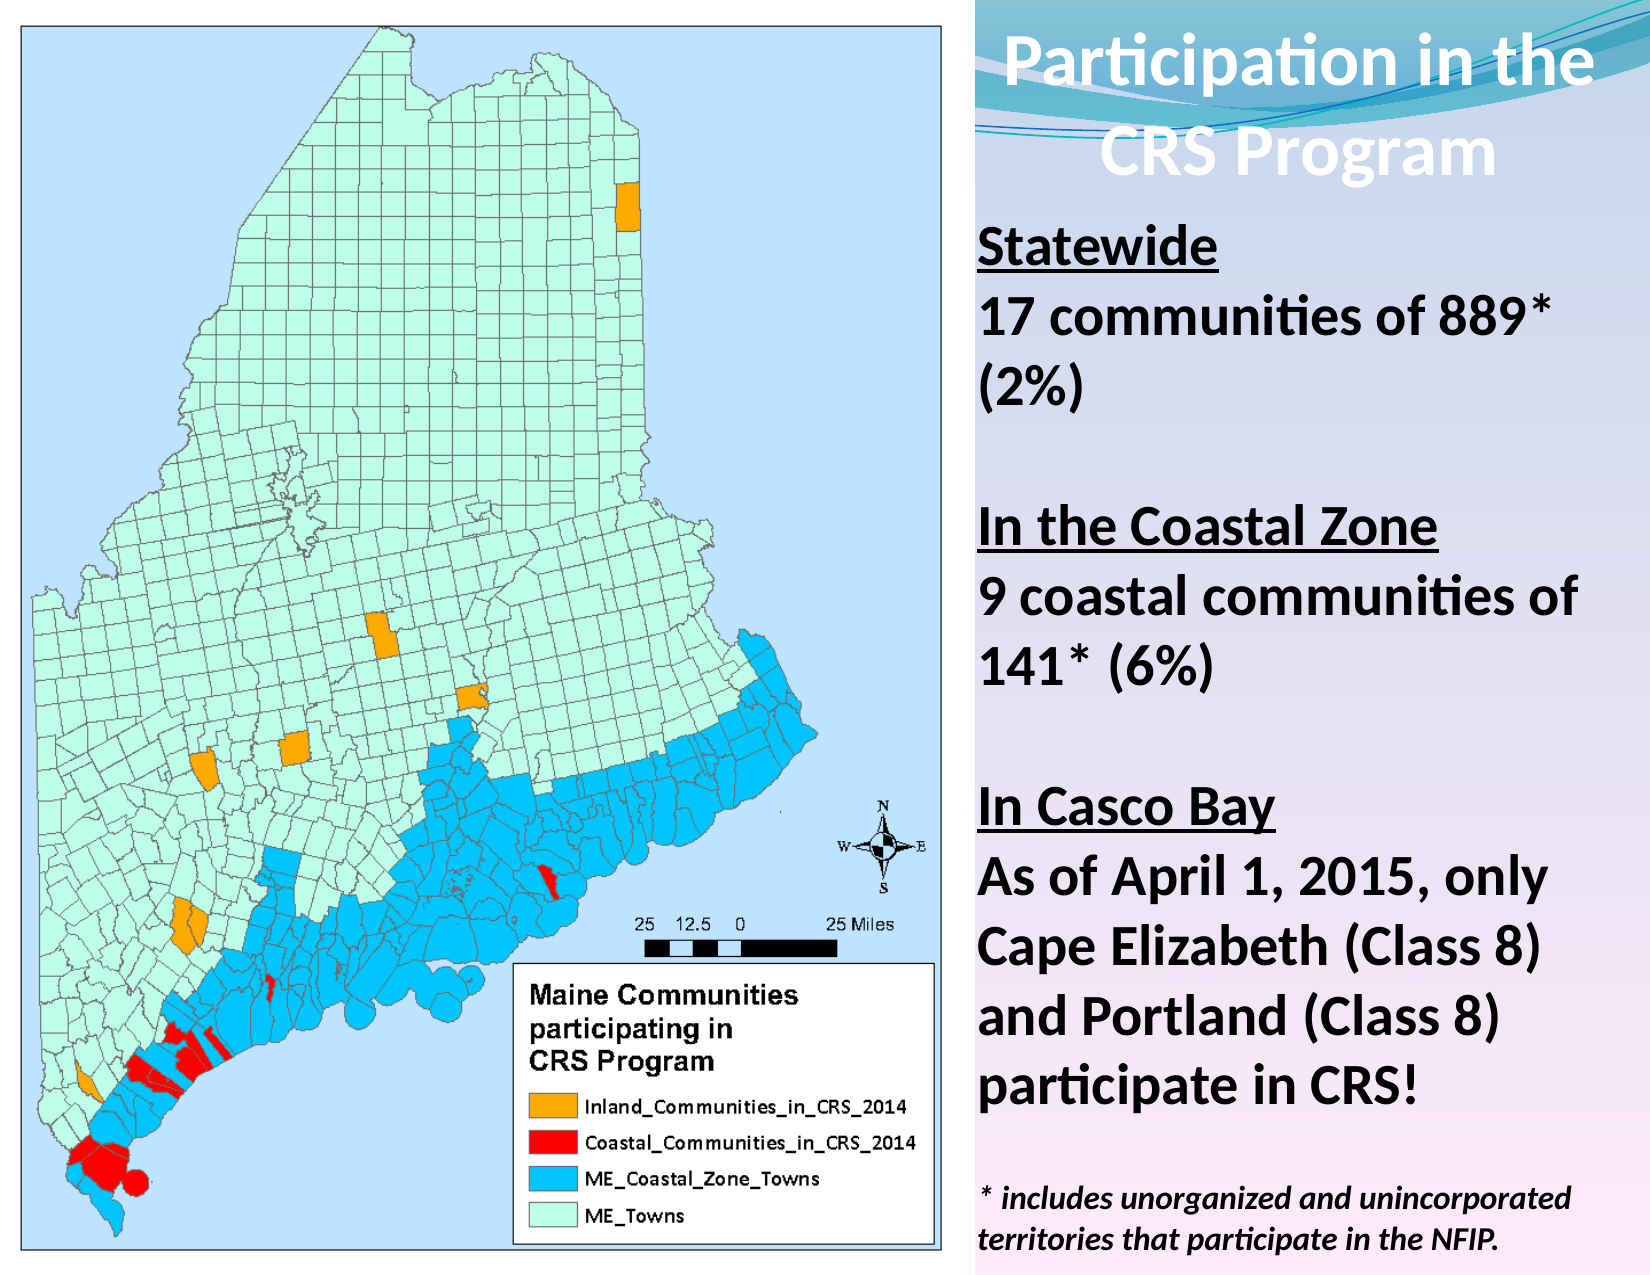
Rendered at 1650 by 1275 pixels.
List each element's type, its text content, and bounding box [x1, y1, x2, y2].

text_box Statewide 17 communities of 889* (2%) In the Coastal Zone 9 coastal communities of 141* (6%) In Casco Bay As of April 1, 2015, only Cape Elizabeth (Class 8) and Portland (Class 8) participate in CRS! * includes unorganized and unincorporated territories that participate in the NFIP. [981, 199, 1650, 1264]
text_box Participation in the CRS Program [979, 3, 1625, 198]
picture [0, 0, 976, 1275]
